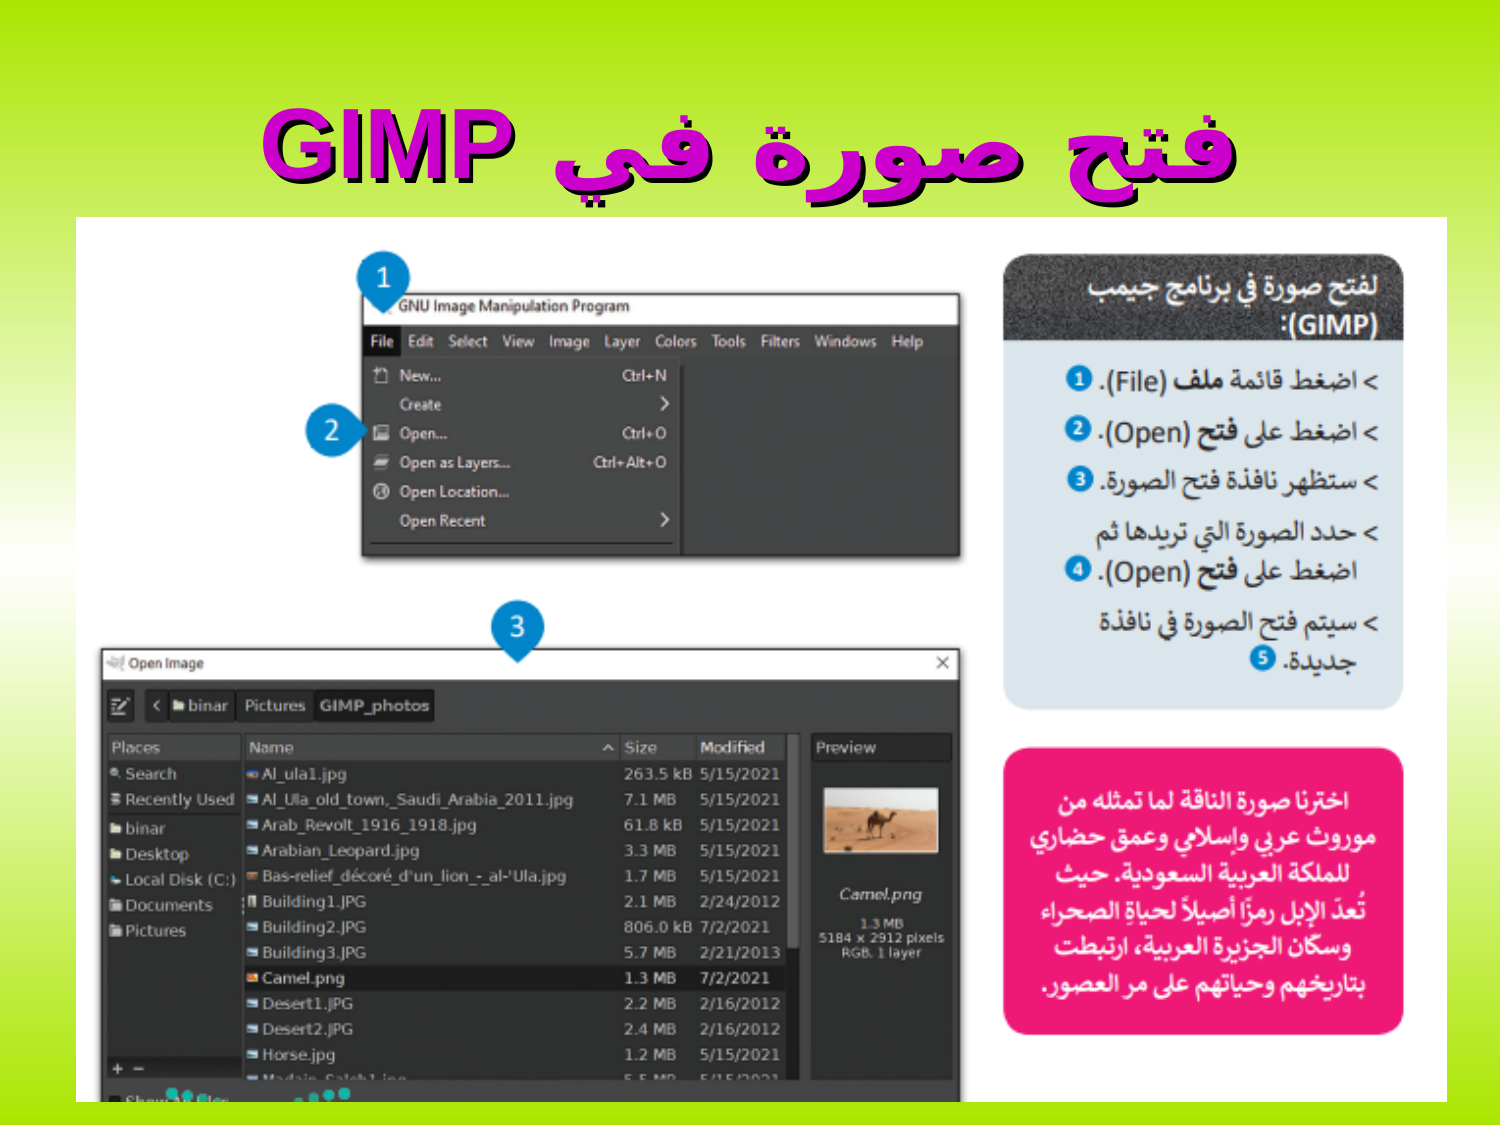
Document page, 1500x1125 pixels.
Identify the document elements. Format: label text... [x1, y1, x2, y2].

picture [74, 217, 1447, 1102]
title فتح صورة في GIMP [75, 45, 1425, 233]
